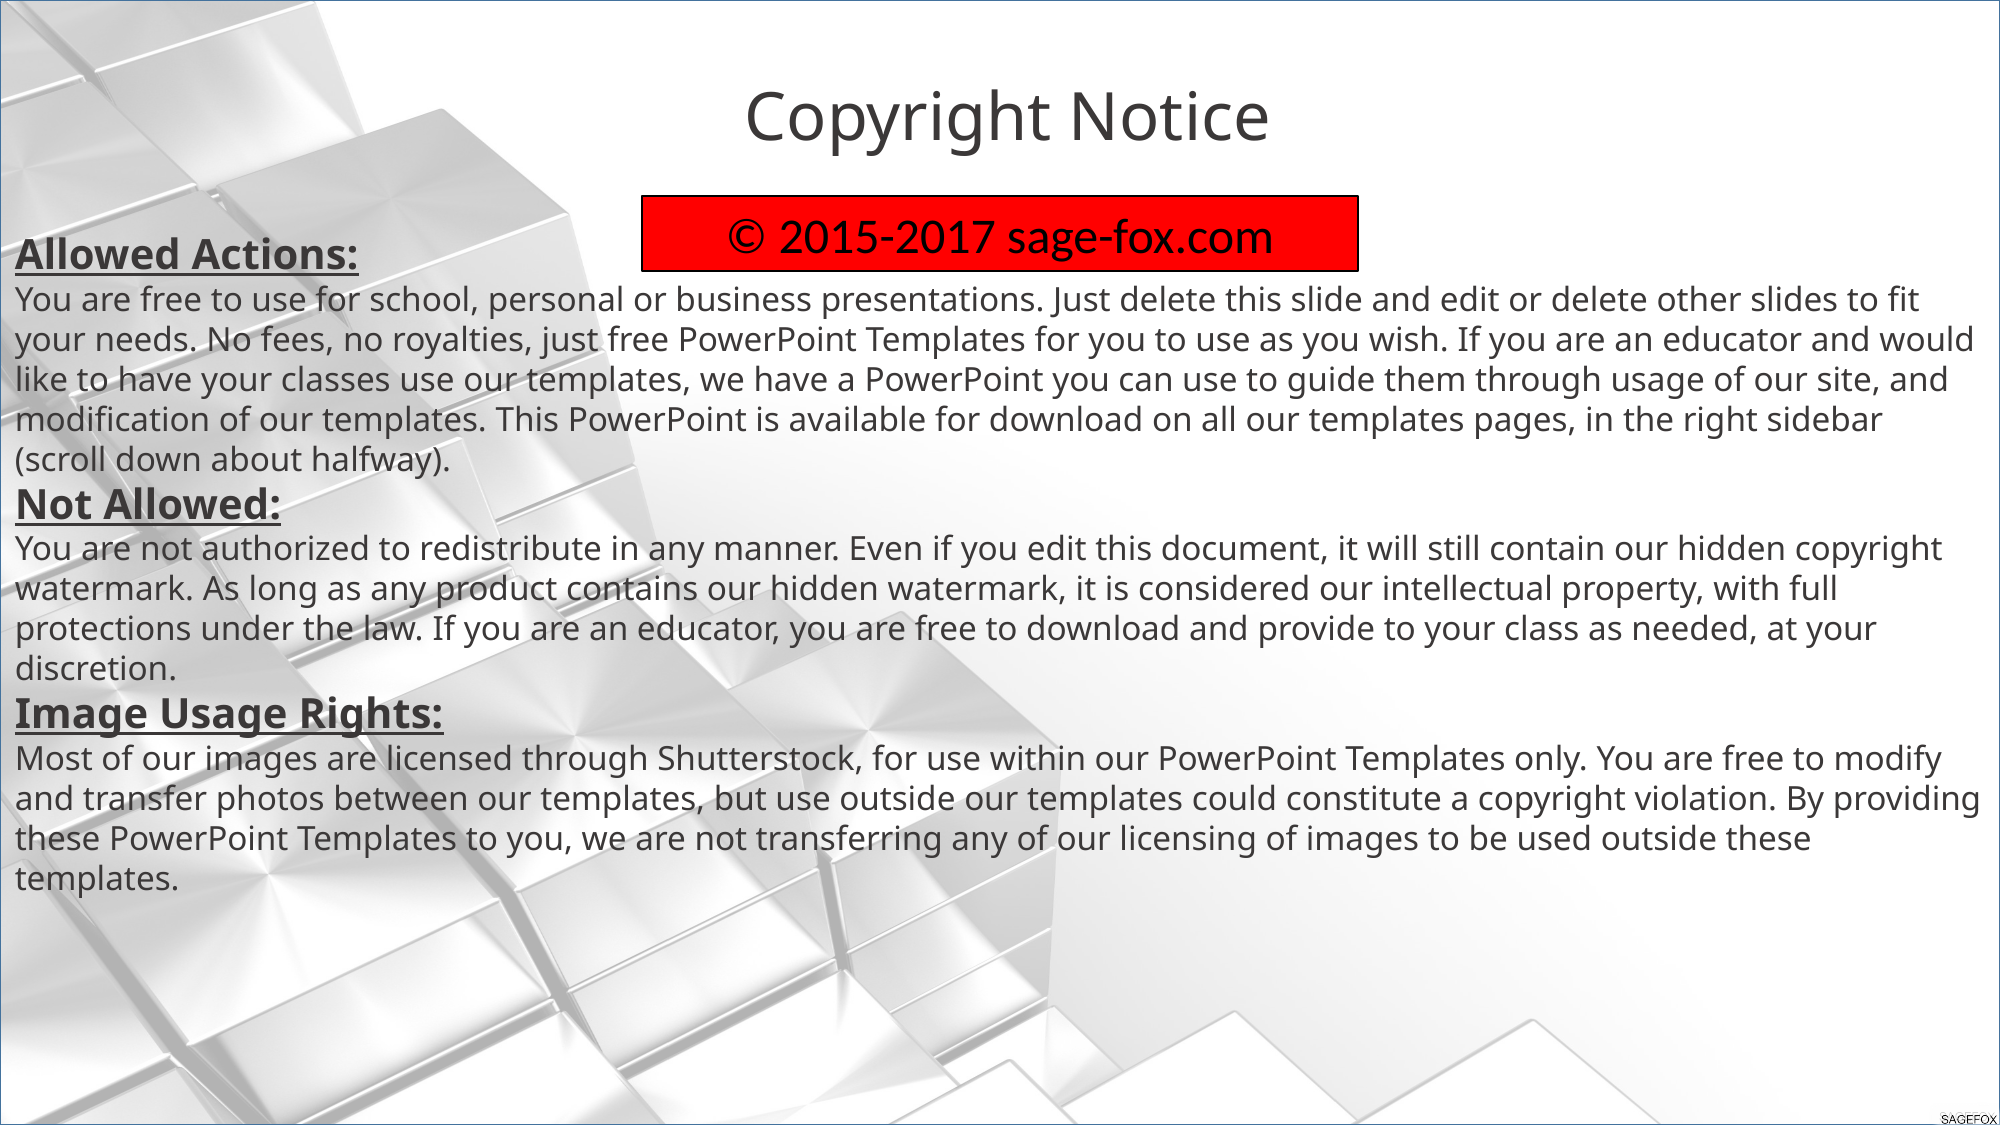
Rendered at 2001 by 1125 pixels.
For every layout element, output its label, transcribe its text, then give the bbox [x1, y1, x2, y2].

picture [1938, 1114, 1999, 1125]
text_box © 2015-2017 sage-fox.com [641, 196, 1358, 272]
title Copyright Notice [493, 60, 1524, 178]
text_box Allowed Actions: You are free to use for school, personal or business presentations. Just delete this slide and edit or delete other slides to fit your needs. No fees, no royalties, just free PowerPoint Templates for you to use as you wish. If you are an educator and would like to have your classes use our templates, we have a PowerPoint you can use to guide them through usage of our site, and modification of our templates. This PowerPoint is available for download on all our templates pages, in the right sidebar (scroll down about halfway). Not Allowed: You are not authorized to redistribute in any manner. Even if you edit this document, it will still contain our hidden copyright watermark. As long as any product contains our hidden watermark, it is considered our intellectual property, with full protections under the law. If you are an educator, you are free to download and provide to your class as needed, at your discretion. Image Usage Rights: Most of our images are licensed through Shutterstock, for use within our PowerPoint Templates only. You are free to modify and transfer photos between our templates, but use outside our templates could constitute a copyright violation. By providing these PowerPoint Templates to you, we are not transferring any of our licensing of images to be used outside these templates. [0, 0, 2000, 1125]
